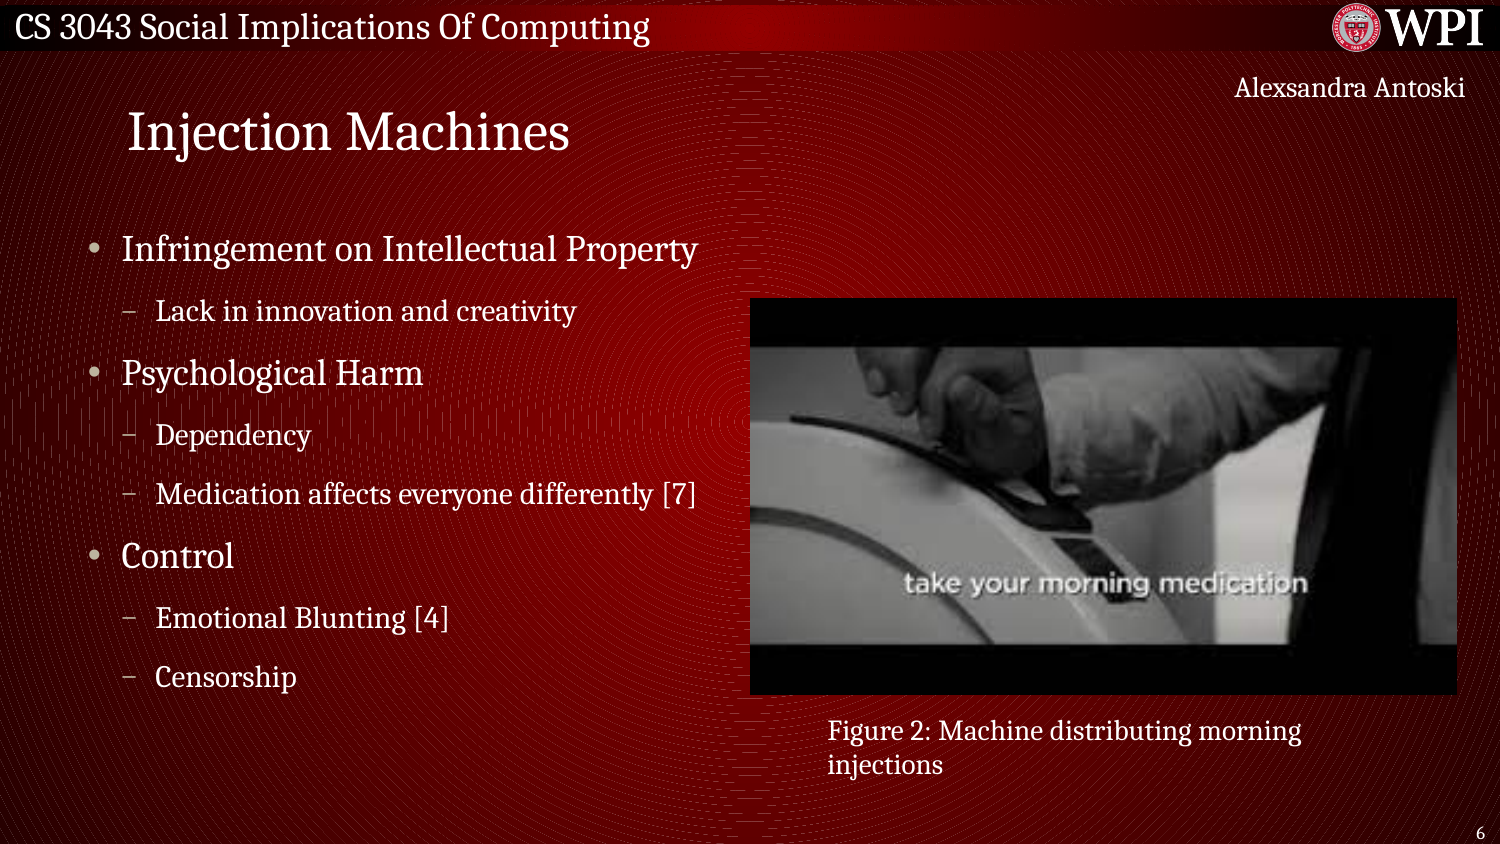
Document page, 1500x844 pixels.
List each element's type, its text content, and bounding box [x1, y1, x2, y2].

list Infringement on Intellectual Property Lack in innovation and creativity Psychological Harm Dependency Medication affects everyone differently [7] Control Emotional Blunting [4] Censorship [72, 221, 739, 772]
title Injection Machines [112, 59, 1388, 210]
text_box Alexsandra Antoski [1123, 61, 1481, 111]
text_box Figure 2: Machine distributing morning injections [812, 703, 1350, 796]
picture [1332, 3, 1483, 52]
picture [749, 298, 1457, 695]
slide_number 6 [1397, 819, 1500, 844]
